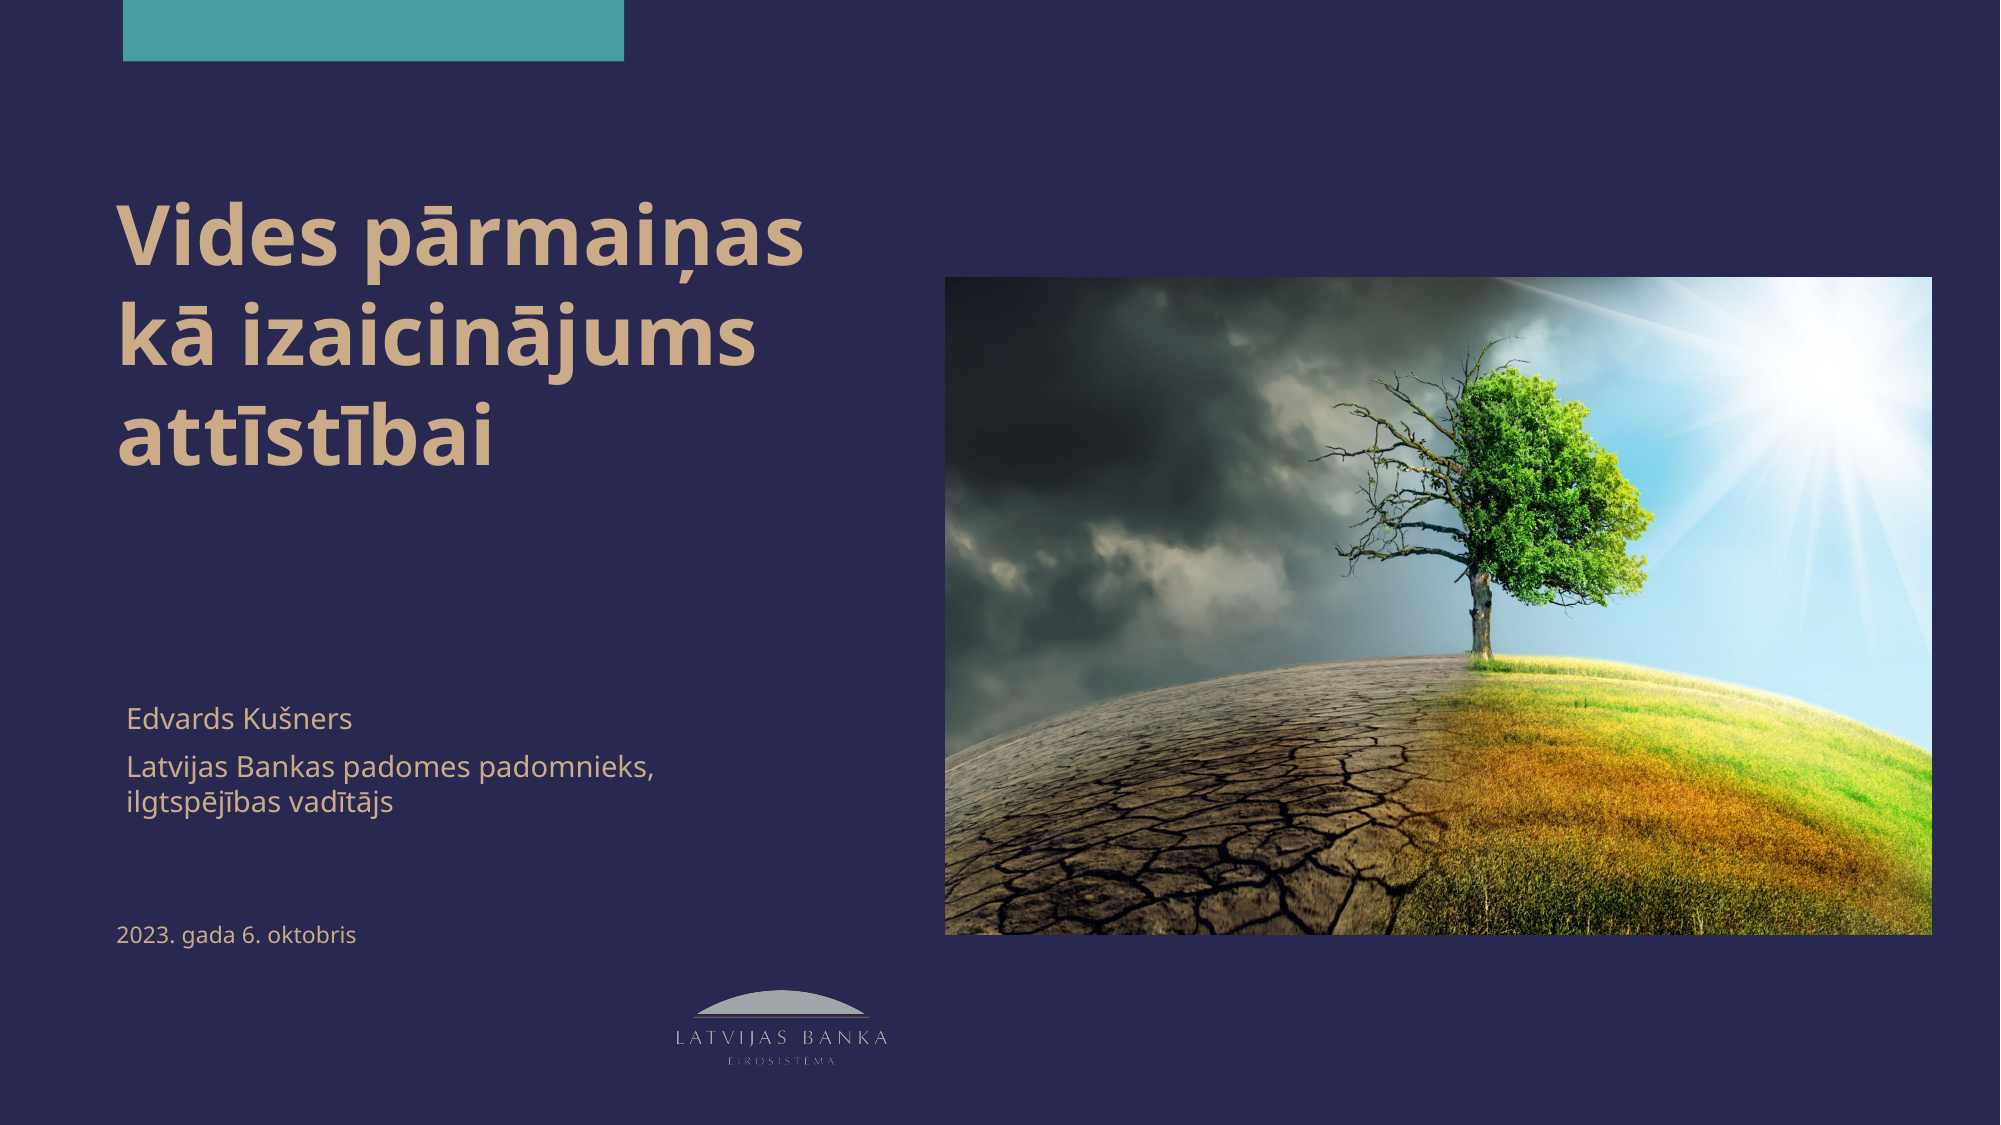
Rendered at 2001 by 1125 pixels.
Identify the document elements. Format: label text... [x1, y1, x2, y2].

subtitle Edvards Kušners Latvijas Bankas padomes padomnieks, ilgtspējības vadītājs [111, 692, 693, 846]
picture [677, 990, 887, 1065]
title Vides pārmaiņas kā izaicinājums attīstībai [101, 174, 892, 570]
picture [945, 277, 1932, 935]
list 2023. gada 6. oktobris [101, 898, 555, 970]
